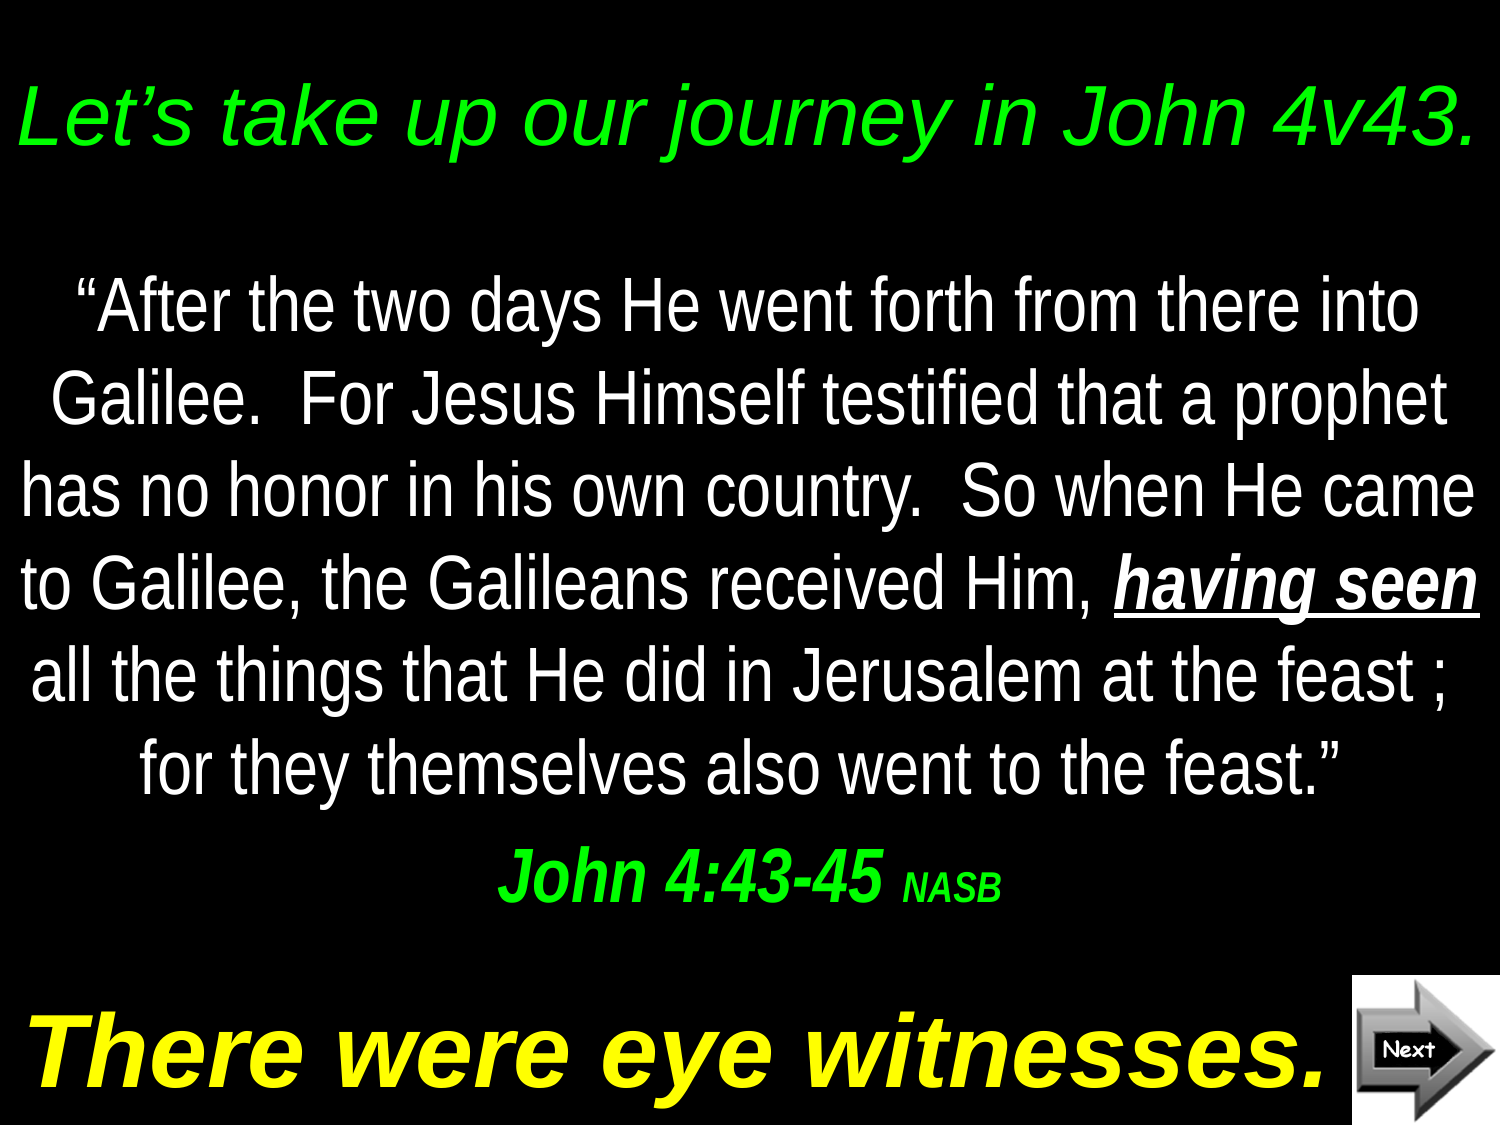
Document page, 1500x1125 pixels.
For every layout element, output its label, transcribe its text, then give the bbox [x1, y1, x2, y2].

list There were eye witnesses. [1, 975, 1353, 1125]
picture [1353, 976, 1500, 1125]
list “After the two days He went forth from there into Galilee. For Jesus Himself testified that a prophet has no honor in his own country. So when He came to Galilee, the Galileans received Him, having seen all the things that He did in Jerusalem at the feast ; for they themselves also went to the feast.” John 4:43-45 NASB [0, 196, 1500, 976]
title Let’s take up our journey in John 4v43. [0, 52, 1500, 196]
